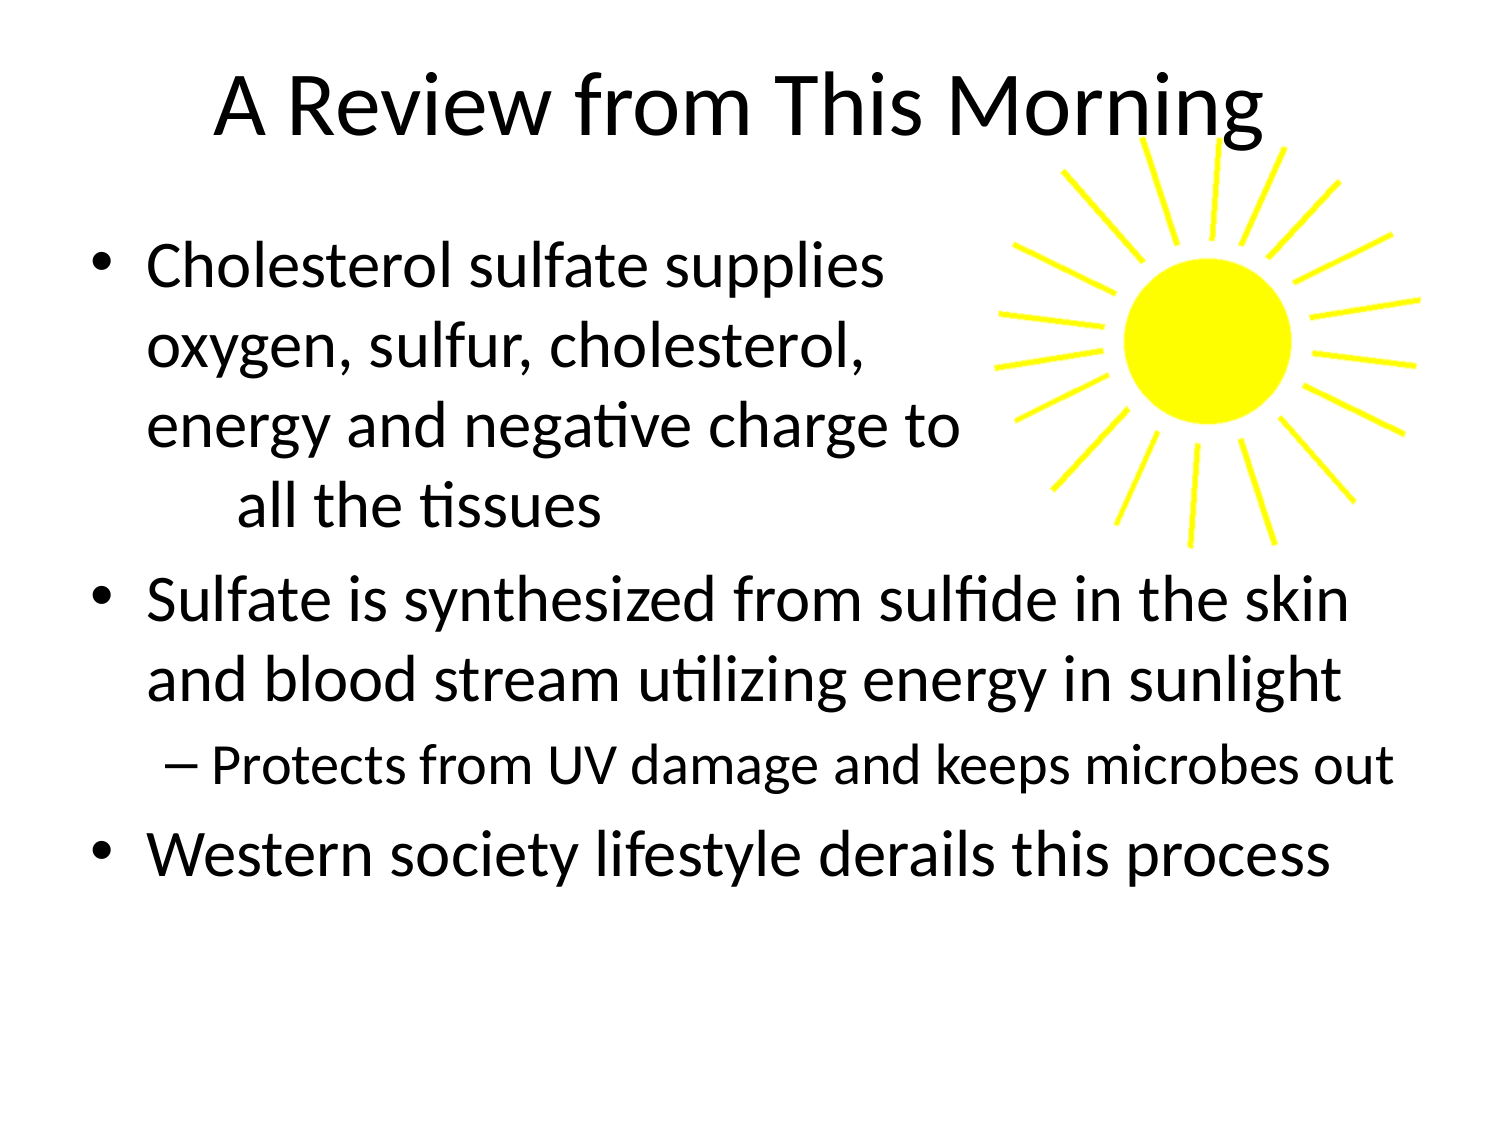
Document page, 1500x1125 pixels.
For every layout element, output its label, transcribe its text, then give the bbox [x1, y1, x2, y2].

title A Review from This Morning [75, 4, 1425, 192]
list Cholesterol sulfate supplies oxygen, sulfur, cholesterol, energy energy and negative charge to all the tissues Sulfate is synthesized from sulfide in the skin and blood stream utilizing energy in sunlight Protects from UV damage and keeps microbes out Western society lifestyle derails this process [75, 213, 1425, 956]
picture [989, 132, 1426, 554]
